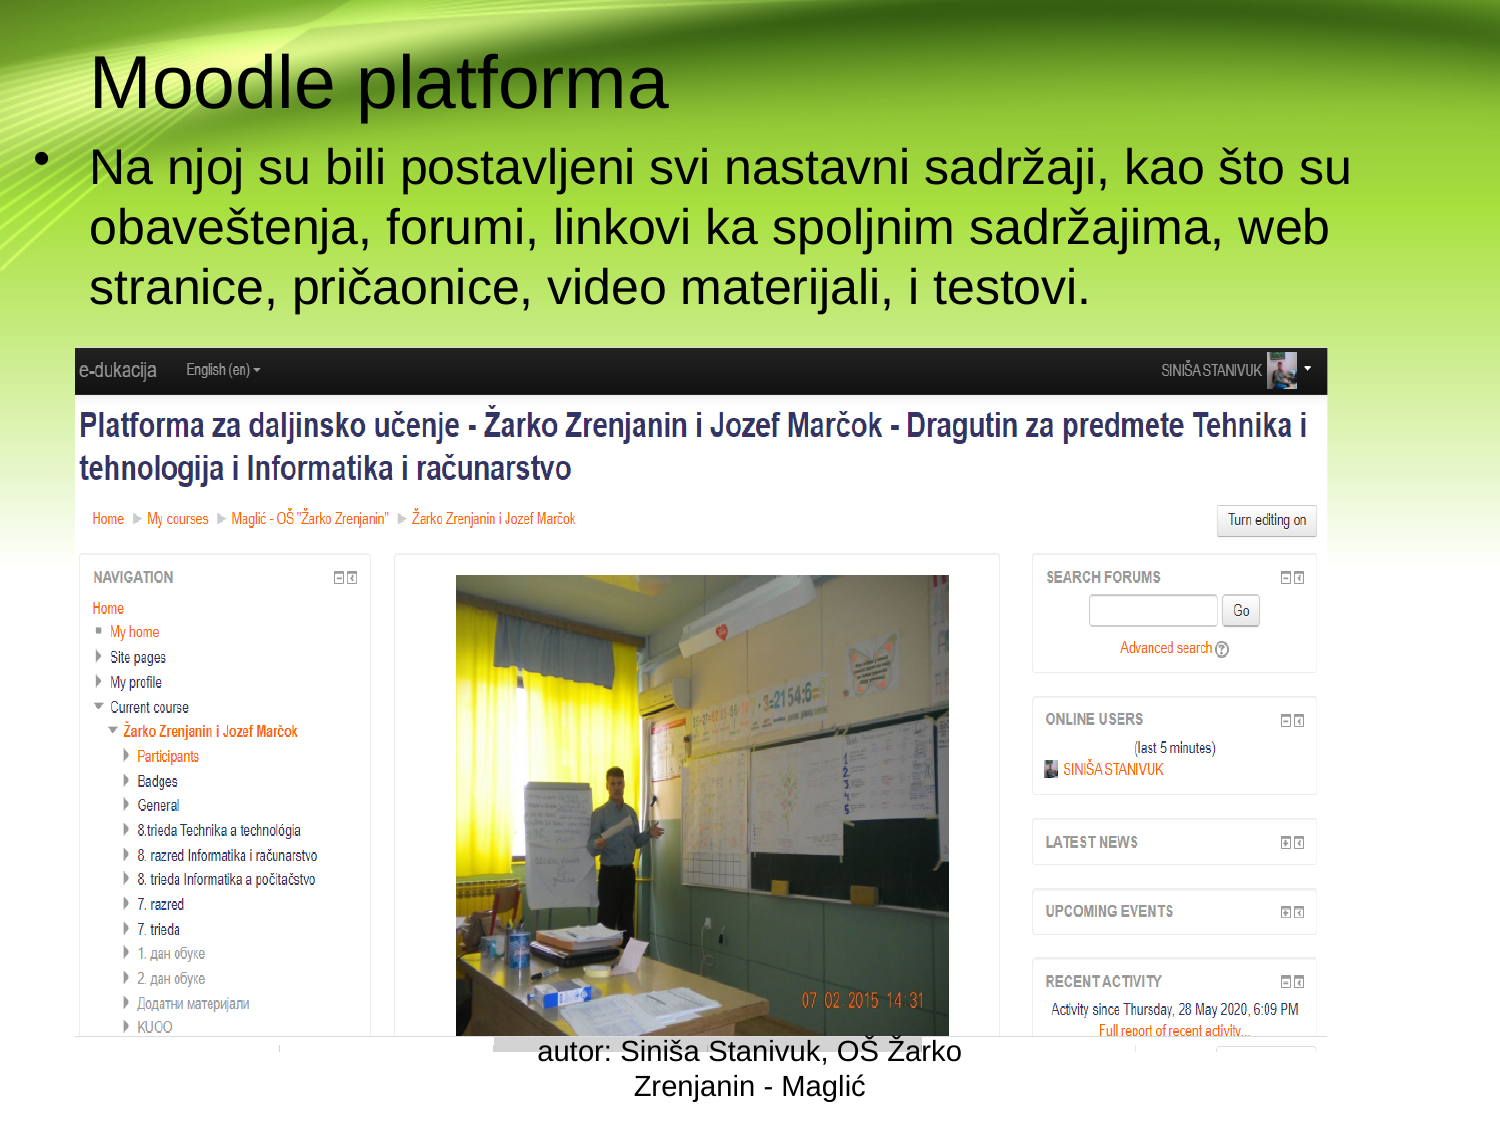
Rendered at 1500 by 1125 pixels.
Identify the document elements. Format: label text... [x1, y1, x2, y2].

title Moodle platforma [74, 30, 1426, 127]
list Na njoj su bili postavljeni svi nastavni sadržaji, kao što su obaveštenja, forumi, linkovi ka spoljnim sadržajima, web stranice, pričaonice, video materijali, i testovi. [18, 126, 1385, 940]
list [75, 347, 1328, 1052]
picture [0, 0, 1500, 1125]
footer autor: Siniša Stanivuk, OŠ Žarko Zrenjanin - Maglić [512, 1052, 988, 1103]
